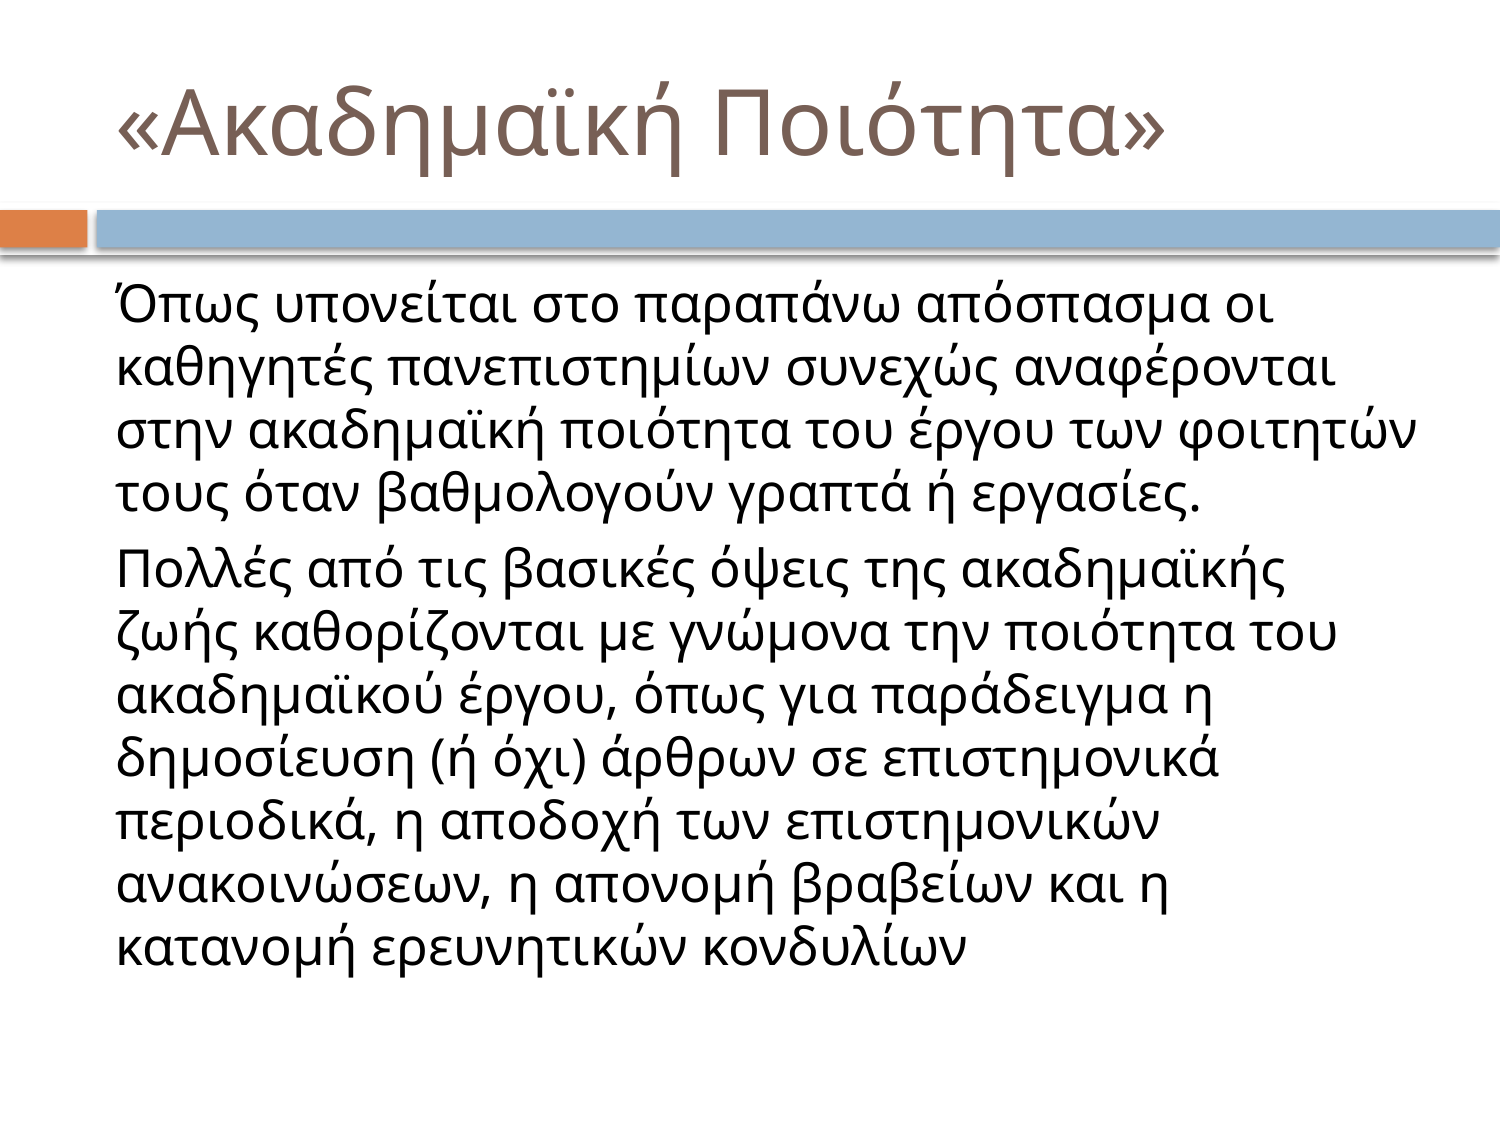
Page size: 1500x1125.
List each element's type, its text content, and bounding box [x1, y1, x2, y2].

list Όπως υπονείται στο παραπάνω απόσπασμα οι καθηγητές πανεπιστημίων συνεχώς αναφέρονται στην ακαδημαϊκή ποιότητα του έργου των φοιτητών τους όταν βαθμολογούν γραπτά ή εργασίες. Πολλές από τις βασικές όψεις της ακαδημαϊκής ζωής καθορίζονται με γνώμονα την ποιότητα του ακαδημαϊκού έργου, όπως για παράδειγμα η δημοσίευση (ή όχι) άρθρων σε επιστημονικά περιοδικά, η αποδοχή των επιστημονικών ανακοινώσεων, η απονομή βραβείων και η κατανομή ερευνητικών κονδυλίων [100, 262, 1438, 1000]
title «Ακαδημαϊκή Ποιότητα» [100, 37, 1438, 200]
